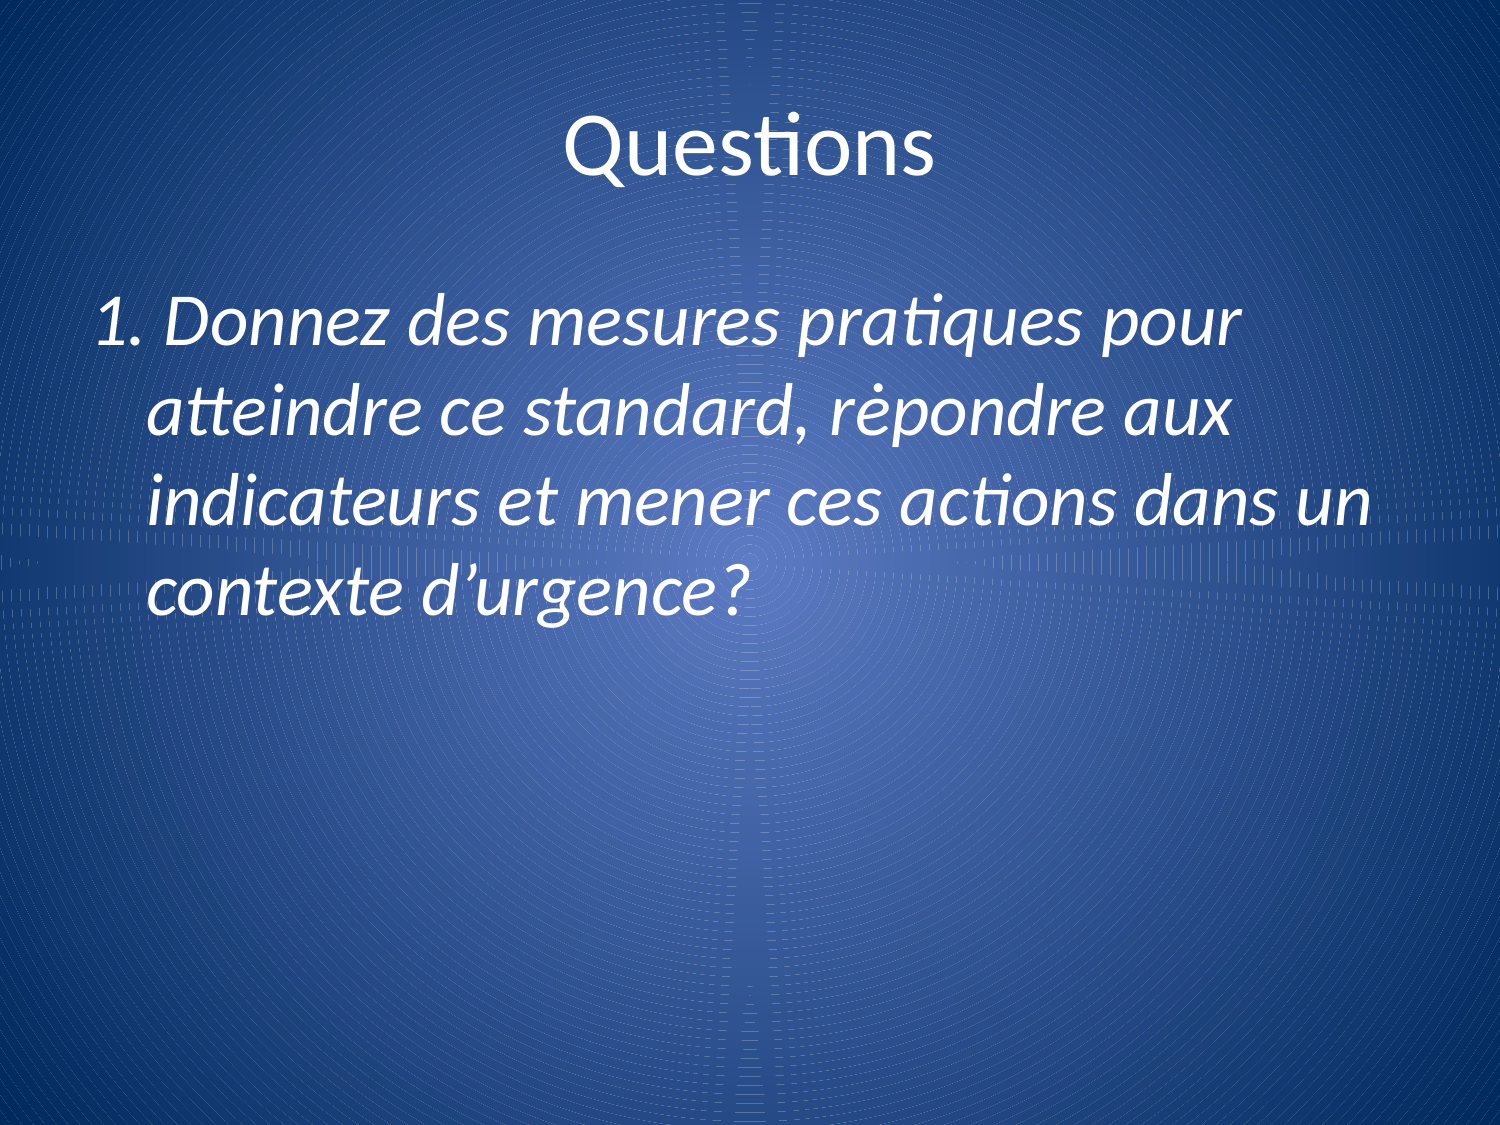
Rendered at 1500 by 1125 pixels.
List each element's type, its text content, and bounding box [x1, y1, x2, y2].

list 1. Donnez des mesures pratiques pour atteindre ce standard, rėpondre aux indicateurs et mener ces actions dans un contexte d’urgence? [75, 262, 1425, 1005]
title Questions [75, 45, 1425, 233]
